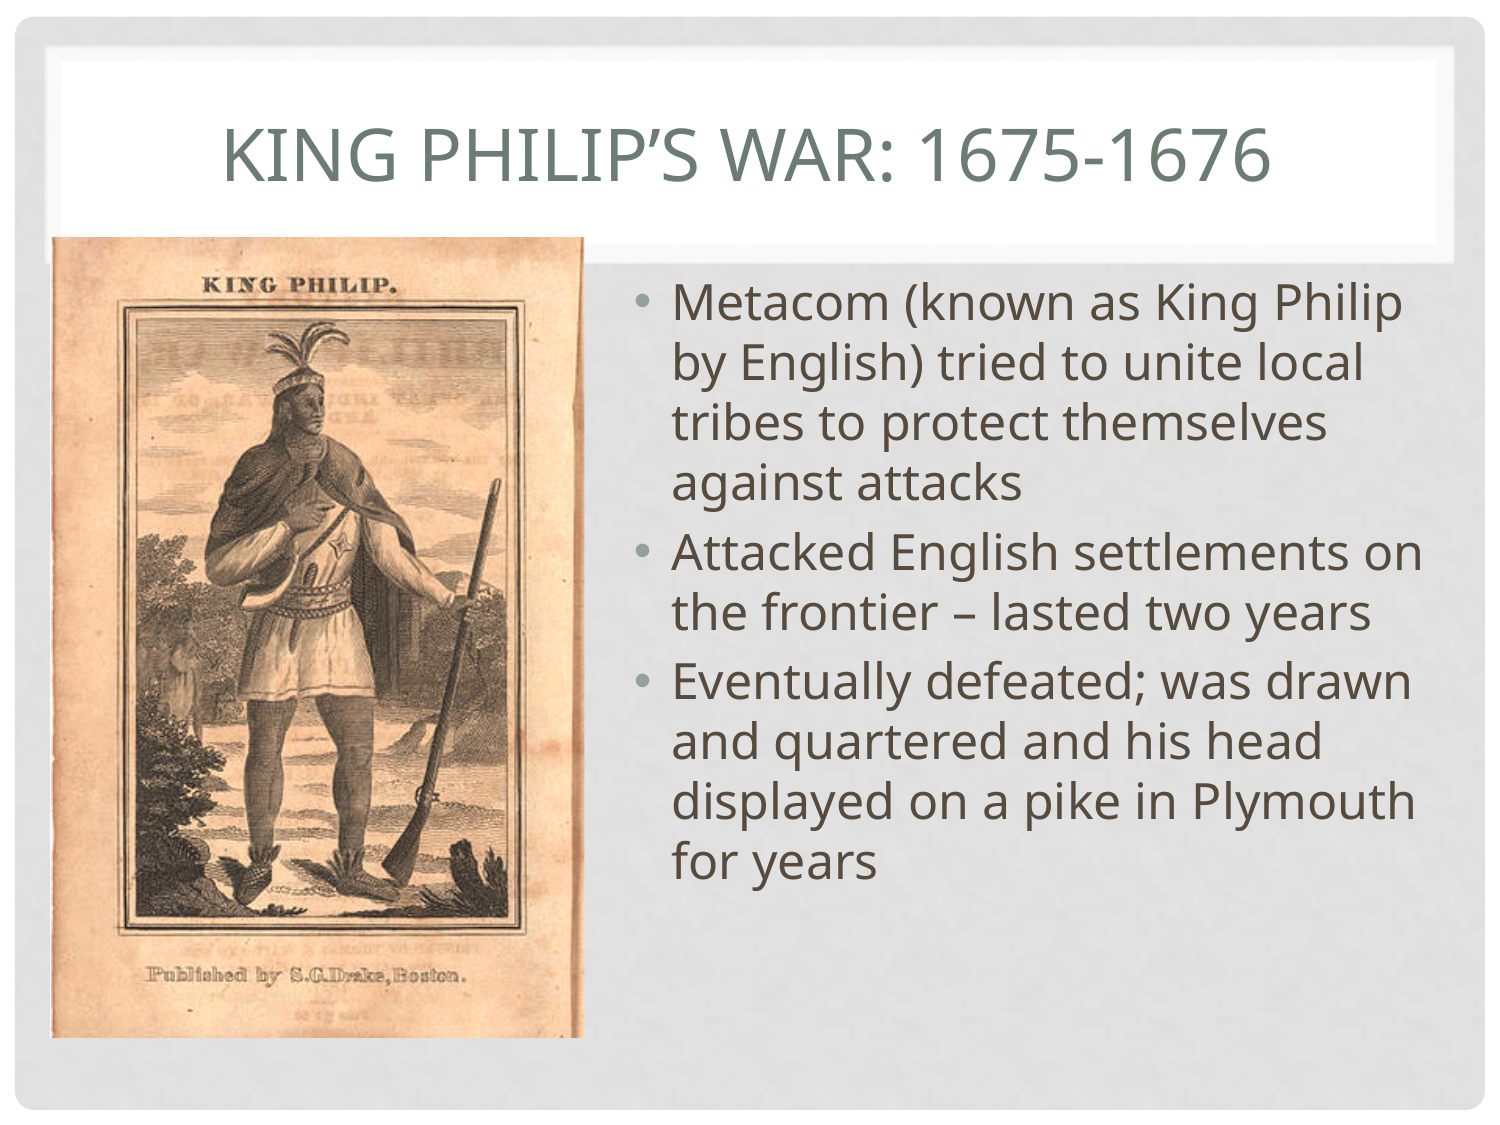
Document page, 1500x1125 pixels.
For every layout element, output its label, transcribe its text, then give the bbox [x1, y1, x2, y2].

list Metacom (known as King Philip by English) tried to unite local tribes to protect themselves against attacks Attacked English settlements on the frontier – lasted two years Eventually defeated; was drawn and quartered and his head displayed on a pike in Plymouth for years [600, 262, 1450, 1035]
picture [49, 237, 585, 1038]
title King Philip’s War: 1675-1676 [69, 66, 1425, 238]
